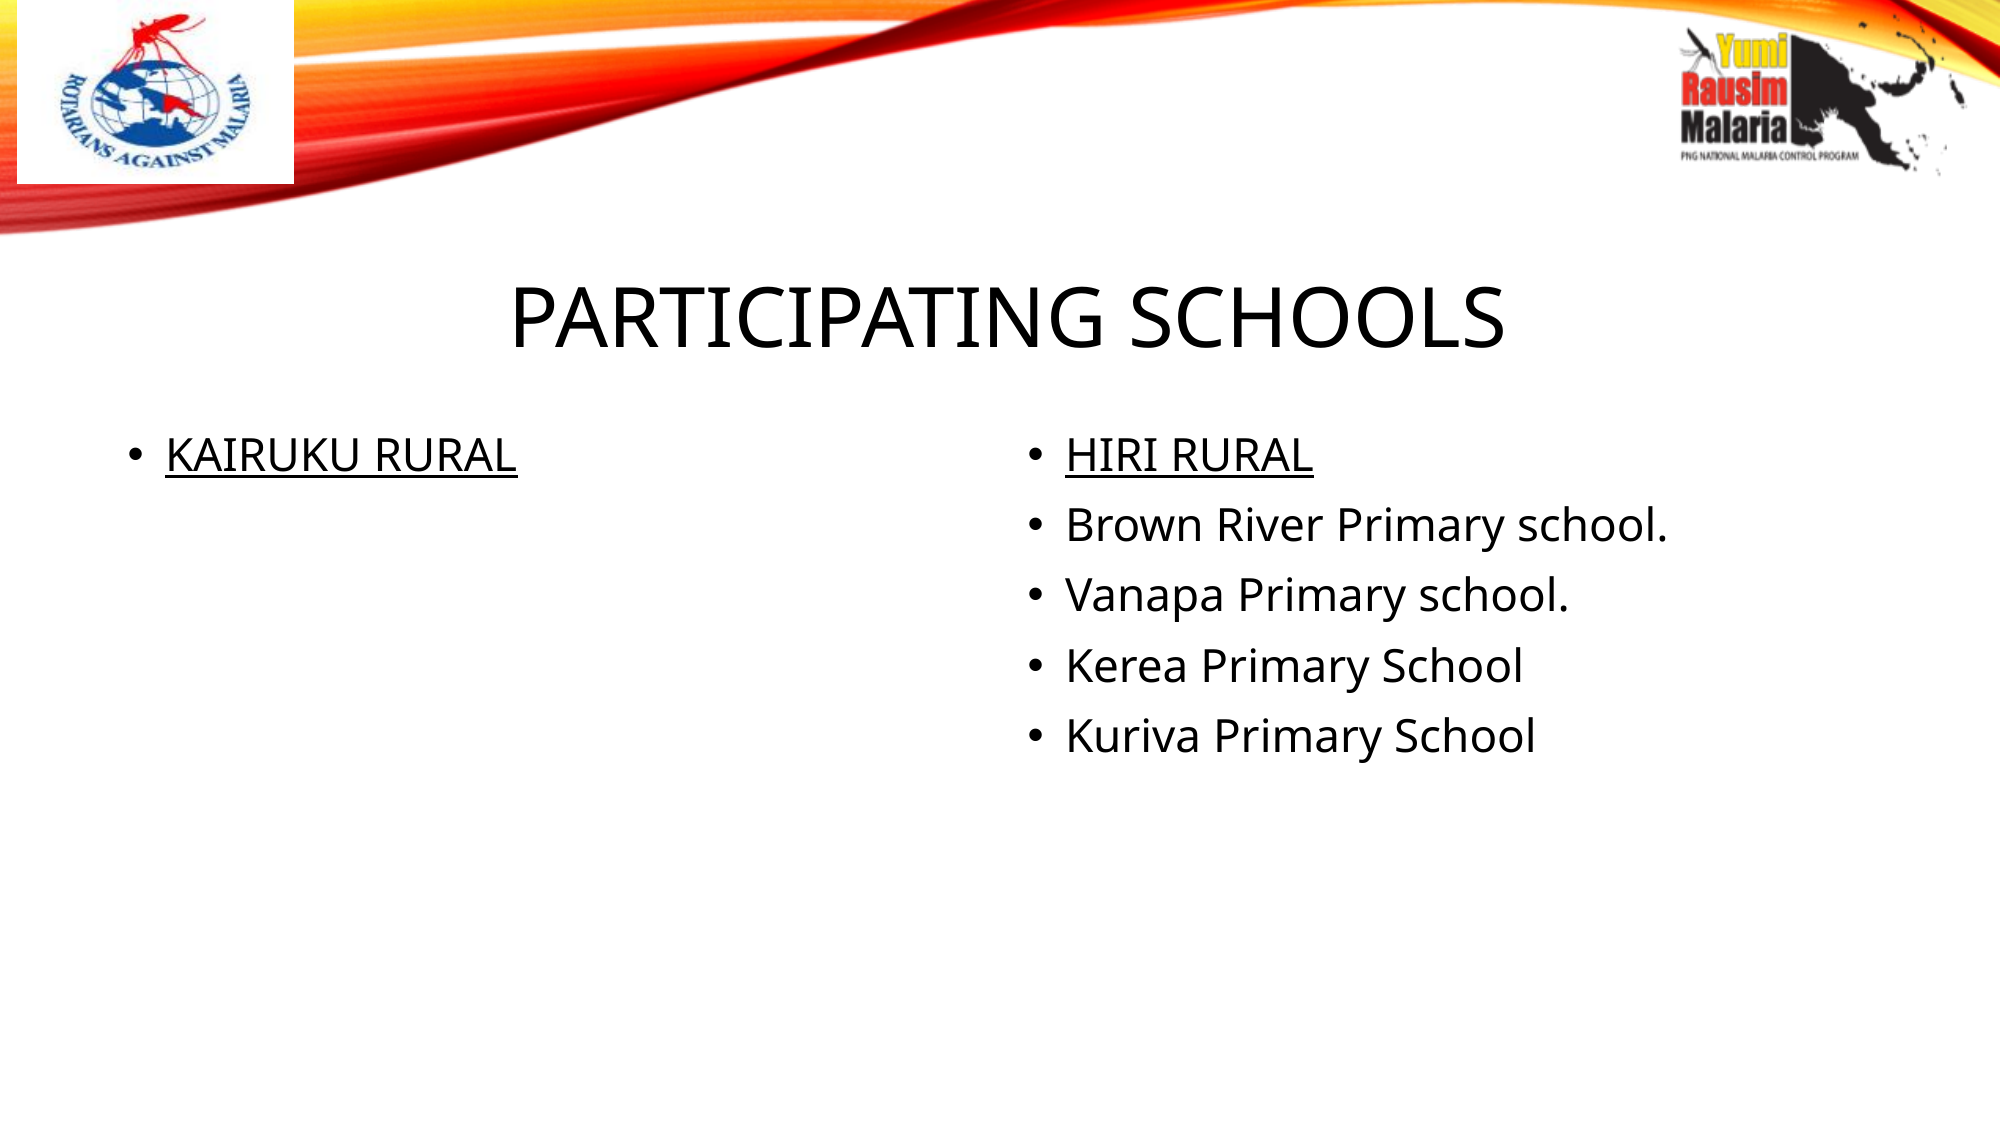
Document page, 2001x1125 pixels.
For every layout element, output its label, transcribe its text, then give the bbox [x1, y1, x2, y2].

title Participating schools [272, 240, 1766, 401]
list HIRI RURAL Brown River Primary school. Vanapa Primary school. Kerea Primary School Kuriva Primary School [1012, 424, 1888, 1021]
picture [0, 0, 2000, 237]
list KAIRUKU RURAL Bereina Primary School Waima UC Primary School St Micheal Primary School Kivori Kui Primary School [112, 424, 988, 1021]
